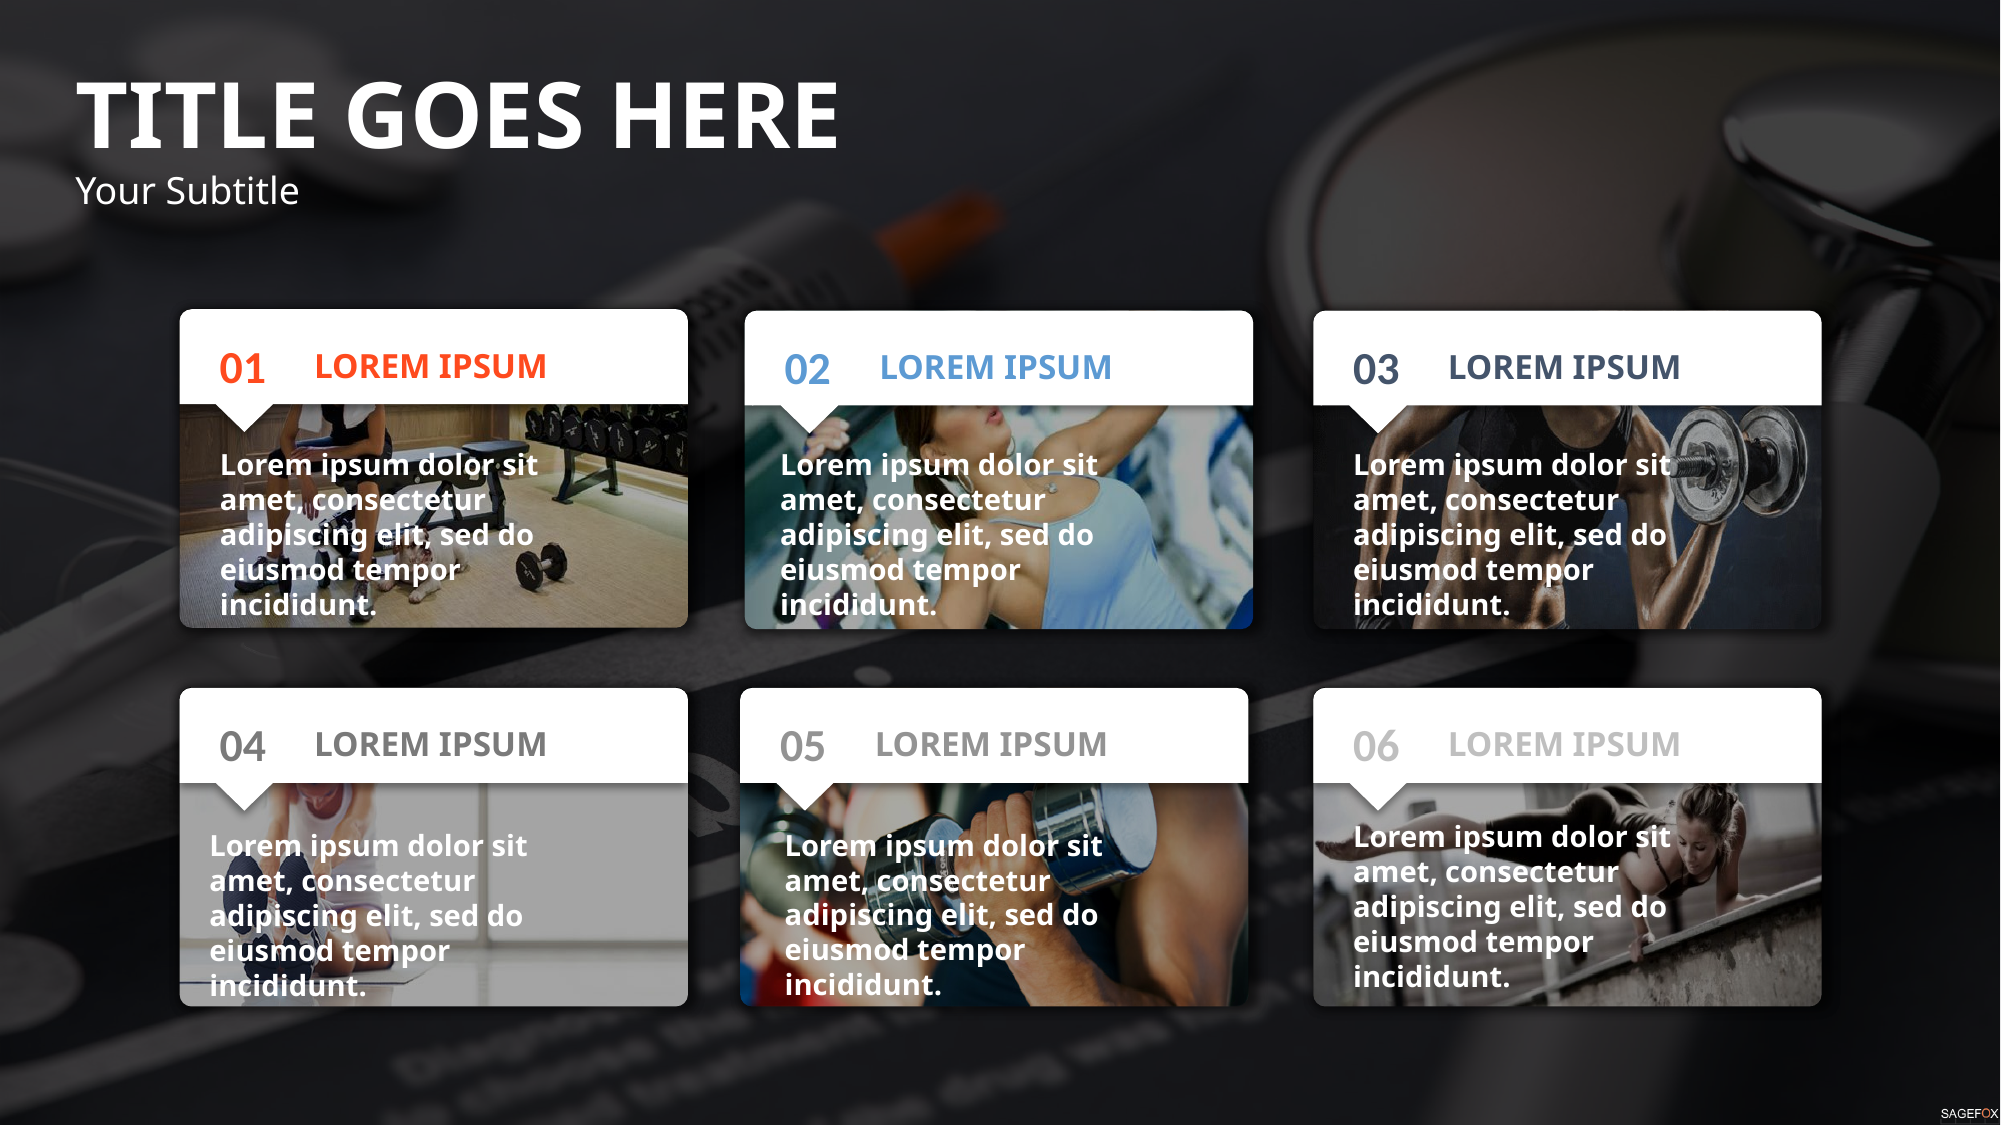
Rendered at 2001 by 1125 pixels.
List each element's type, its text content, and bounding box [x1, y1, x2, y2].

text_box Lorem ipsum dolor sit amet, consectetur adipiscing elit, sed do eiusmod tempor incididunt. [1338, 811, 1735, 1001]
text_box Lorem ipsum dolor sit amet, consectetur adipiscing elit, sed do eiusmod tempor incididunt. [205, 439, 602, 629]
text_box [1313, 687, 1822, 811]
text_box Lorem ipsum dolor sit amet, consectetur adipiscing elit, sed do eiusmod tempor incididunt. [765, 438, 1162, 629]
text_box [744, 310, 1254, 434]
text_box Lorem ipsum dolor sit amet, consectetur adipiscing elit, sed do eiusmod tempor incididunt. [194, 819, 591, 1010]
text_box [179, 309, 688, 432]
text_box [178, 792, 239, 1008]
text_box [179, 687, 688, 811]
text_box [1312, 413, 1823, 631]
text_box [743, 412, 1255, 631]
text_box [740, 687, 1249, 811]
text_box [1313, 310, 1822, 434]
text_box [1312, 792, 1823, 1008]
text_box Lorem ipsum dolor sit amet, consectetur adipiscing elit, sed do eiusmod tempor incididunt. [1338, 438, 1735, 629]
picture [0, 0, 2001, 1125]
text_box [178, 413, 237, 629]
text_box [249, 792, 689, 1008]
text_box TITLE GOES HERE Your Subtitle [60, 49, 1036, 220]
text_box [250, 413, 689, 629]
text_box Lorem ipsum dolor sit amet, consectetur adipiscing elit, sed do eiusmod tempor incididunt. [769, 819, 1166, 1009]
text_box [739, 793, 799, 1008]
text_box [809, 791, 1250, 1008]
